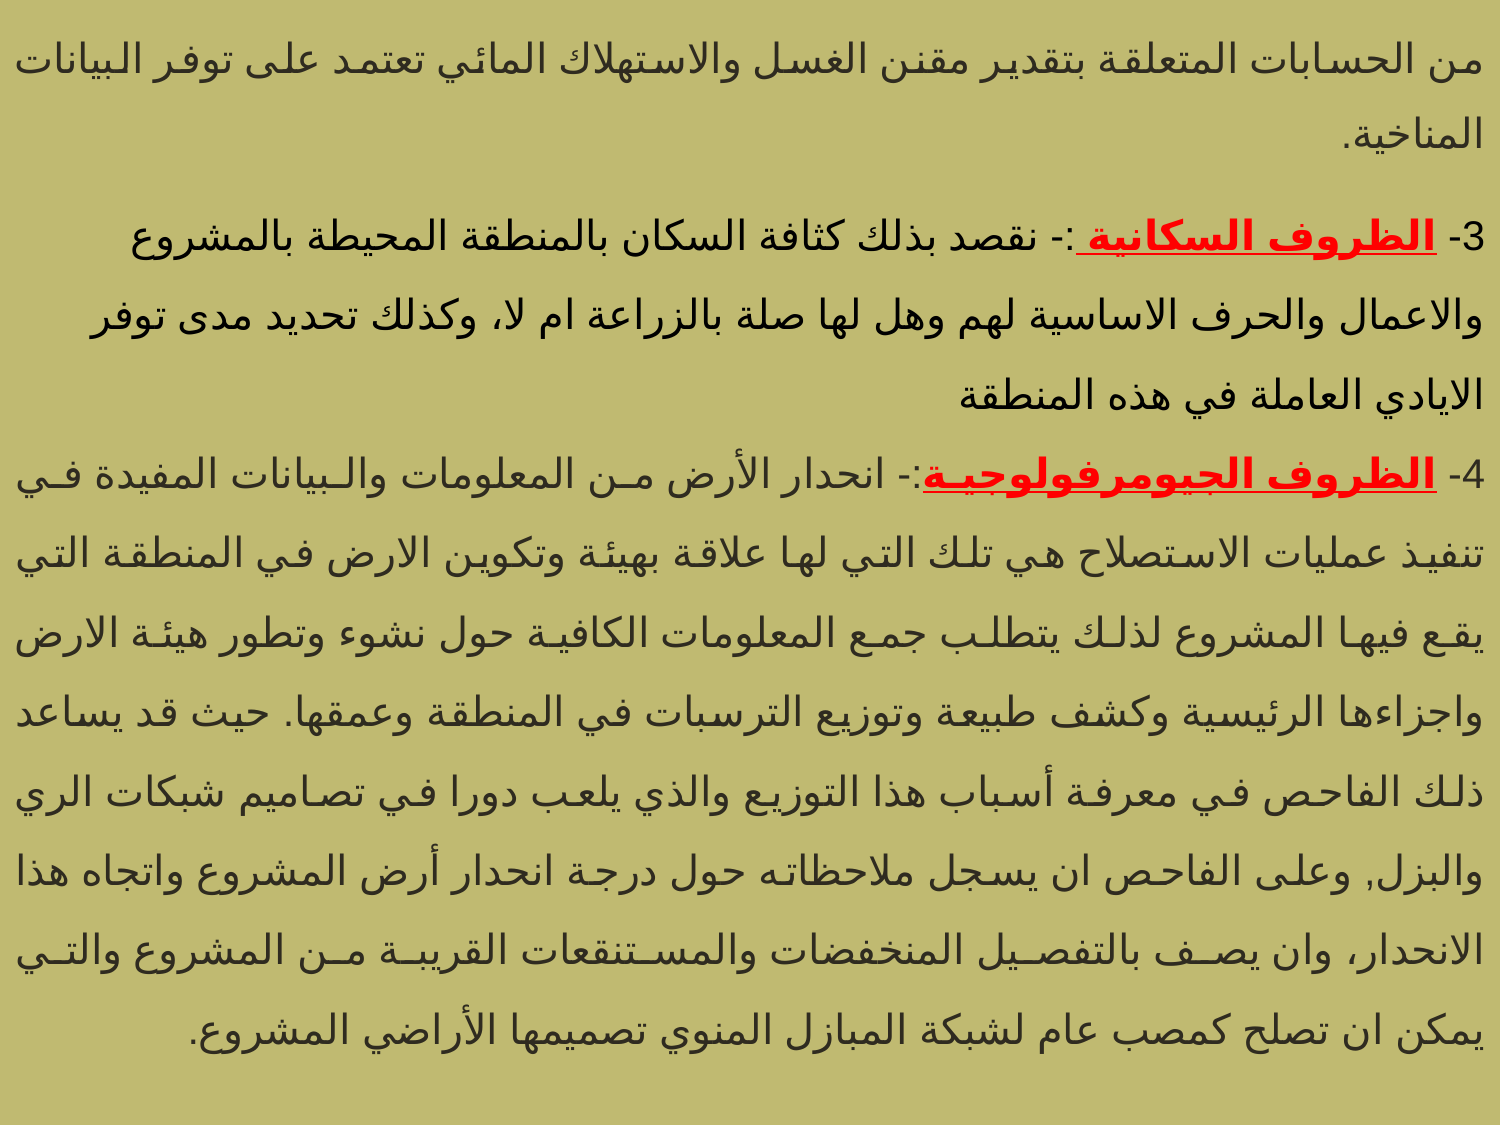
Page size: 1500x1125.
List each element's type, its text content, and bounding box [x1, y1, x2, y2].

list من الحسابات المتعلقة بتقدير مقنن الغسل والاستهلاك المائي تعتمد على توفر البيانات المناخية. 3- الظروف السكانية :- نقصد بذلك كثافة السكان بالمنطقة المحيطة بالمشروع والاعمال والحرف الاساسية لهم وهل لها صلة بالزراعة ام لا، وكذلك تحديد مدى توفر الايادي العاملة في هذه المنطقة 4- الظروف الجيومرفولوجية:- انحدار الأرض من المعلومات والبيانات المفيدة في تنفيذ عمليات الاستصلاح هي تلك التي لها علاقة بهيئة وتكوين الارض في المنطقة التي يقع فيها المشروع لذلك يتطلب جمع المعلومات الكافية حول نشوء وتطور هيئة الارض واجزاءها الرئيسية وكشف طبيعة وتوزيع الترسبات في المنطقة وعمقها. حيث قد يساعد ذلك الفاحص في معرفة أسباب هذا التوزيع والذي يلعب دورا في تصاميم شبكات الري والبزل, وعلى الفاحص ان يسجل ملاحظاته حول درجة انحدار أرض المشروع واتجاه هذا الانحدار، وان يصف بالتفصيل المنخفضات والمستنقعات القريبة من المشروع والتي يمكن ان تصلح كمصب عام لشبكة المبازل المنوي تصميمها الأراضي المشروع. [0, 0, 1500, 1125]
